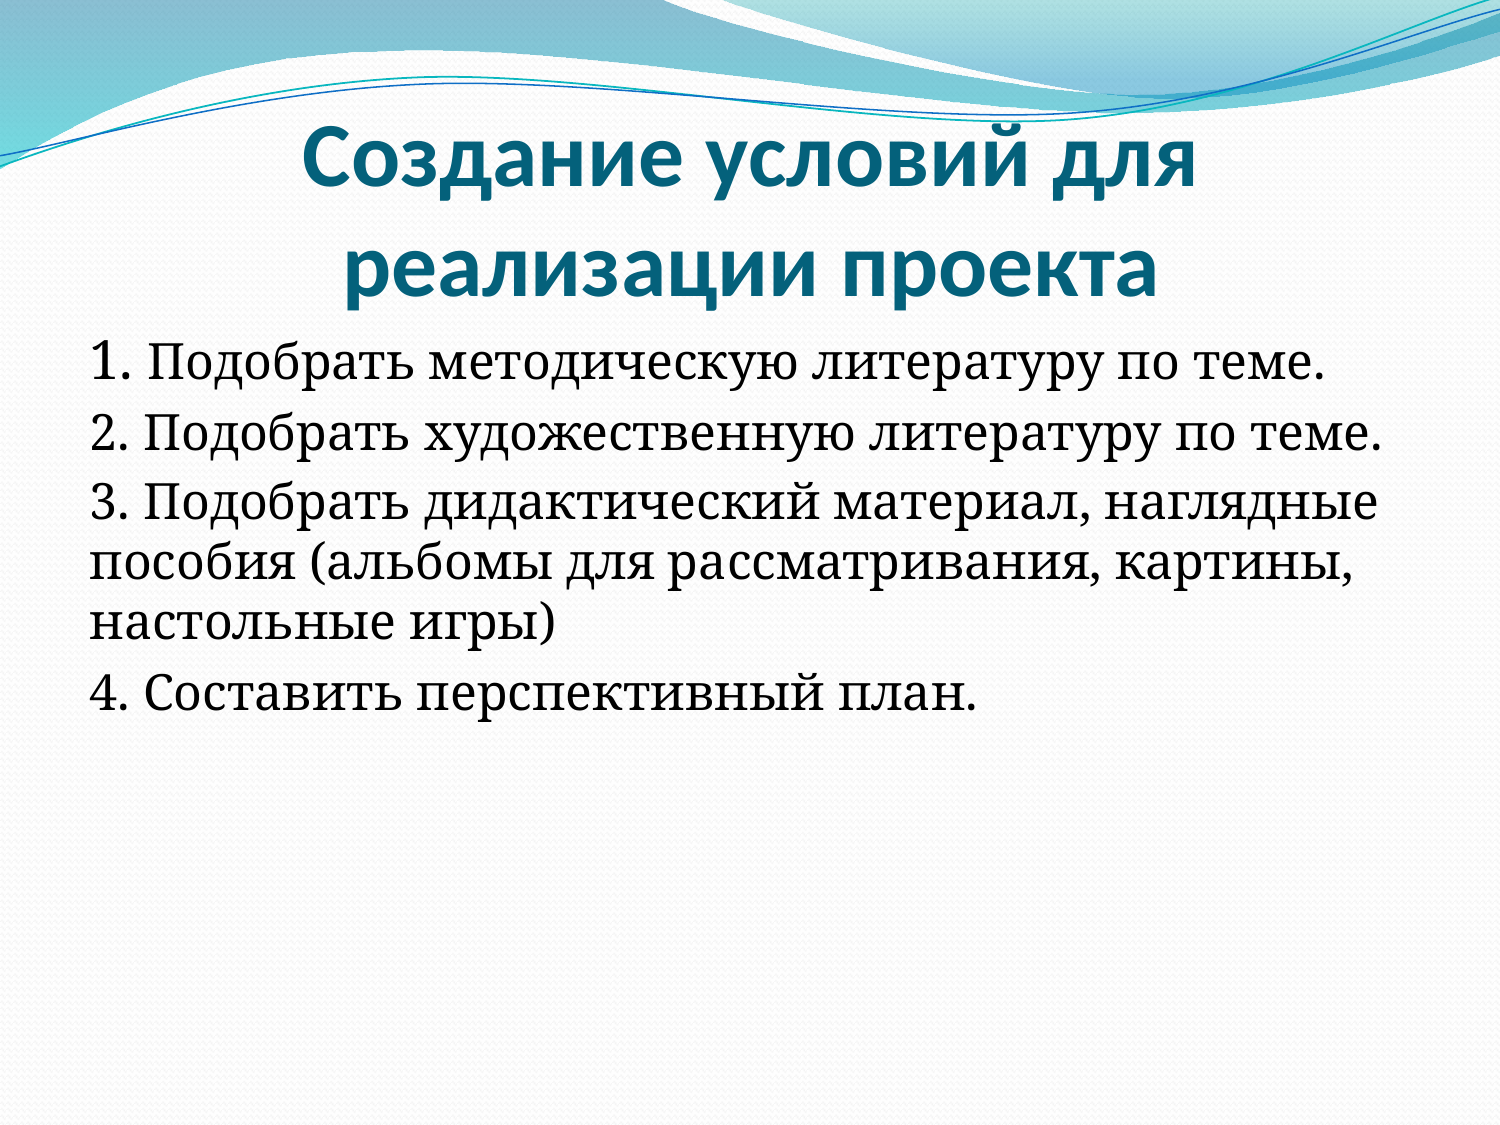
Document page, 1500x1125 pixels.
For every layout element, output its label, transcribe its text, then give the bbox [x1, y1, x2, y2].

list 1. Подобрать методическую литературу по теме. 2. Подобрать художественную литературу по теме. 3. Подобрать дидактический материал, наглядные пособия (альбомы для рассматривания, картины, настольные игры) 4. Составить перспективный план. [75, 317, 1425, 1038]
title Создание условий для реализации проекта [76, 101, 1427, 315]
